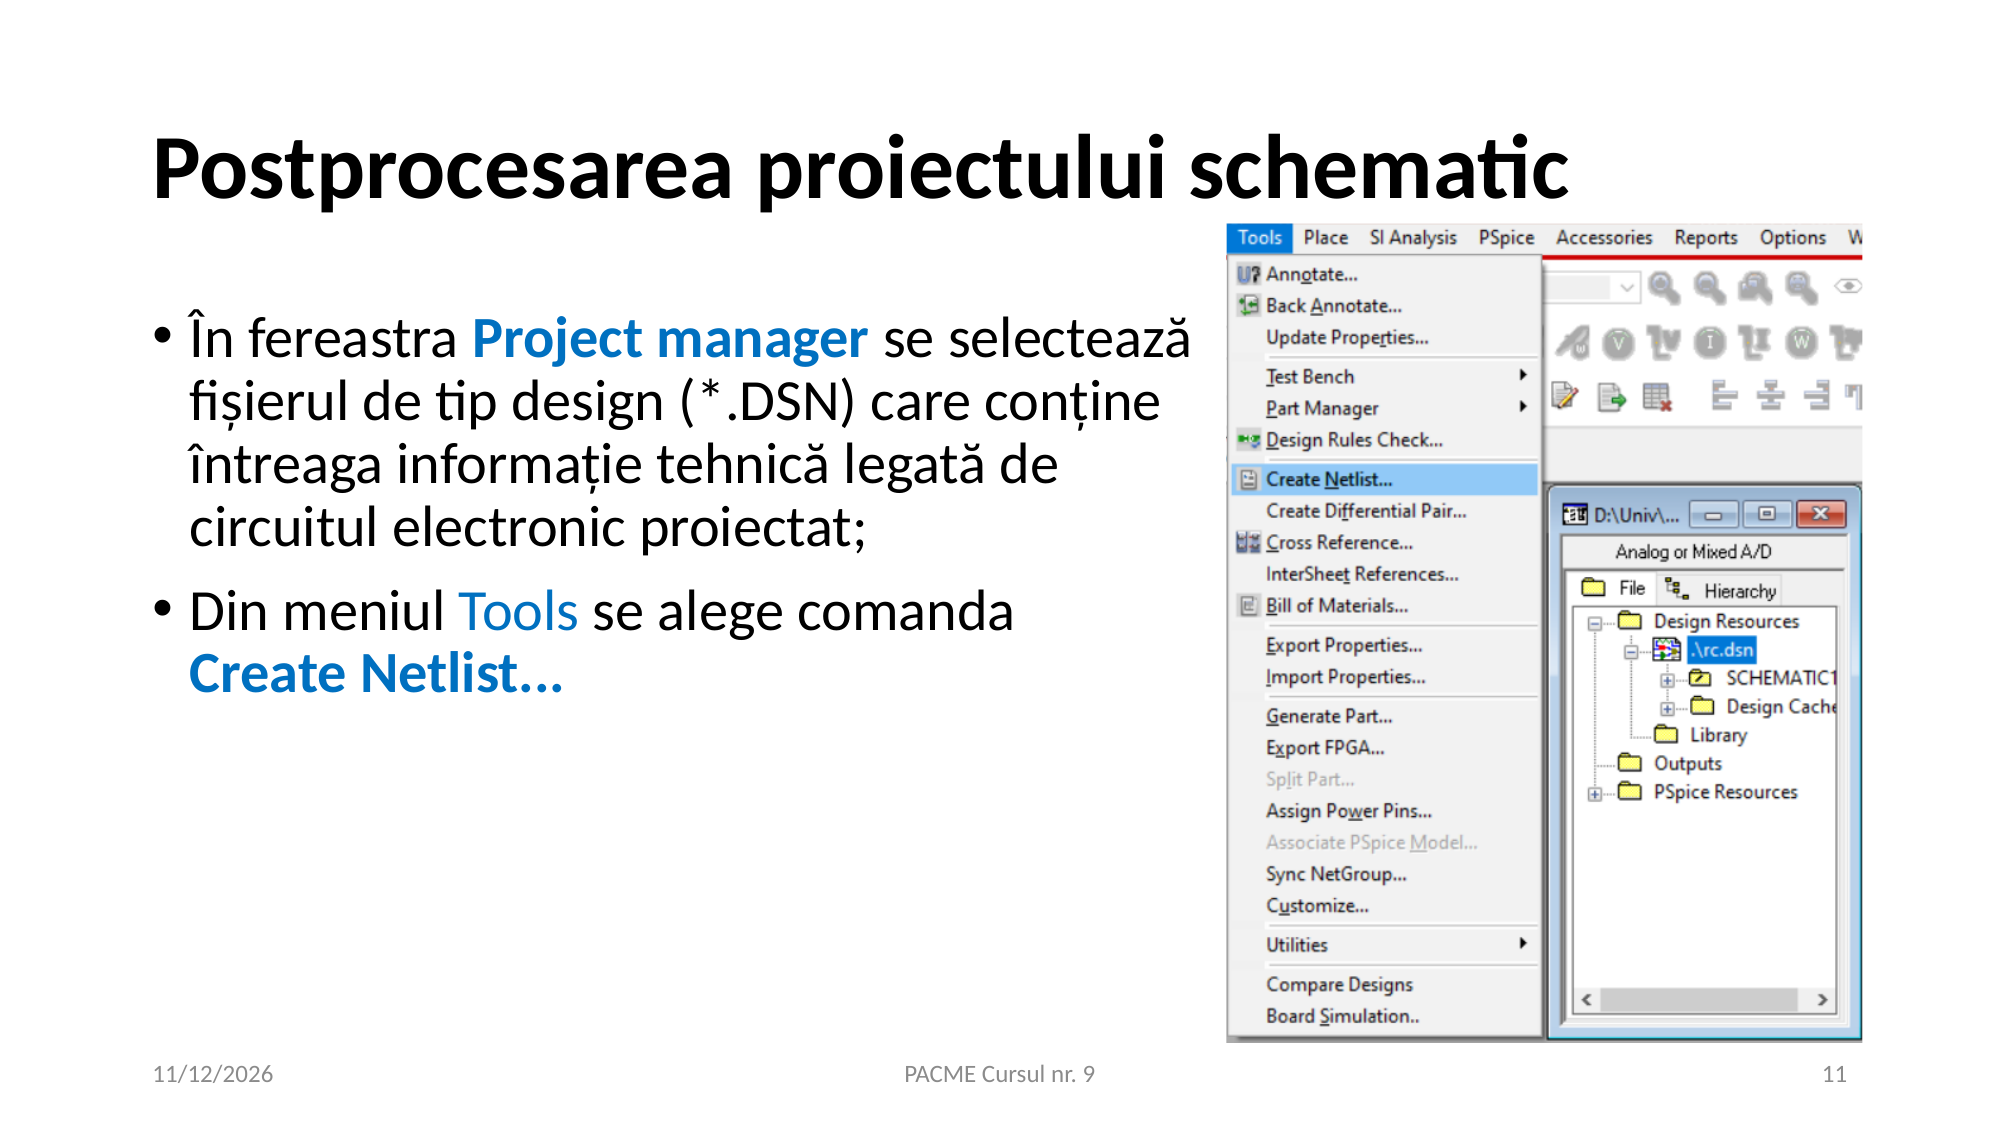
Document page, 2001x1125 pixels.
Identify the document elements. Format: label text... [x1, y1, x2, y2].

footer PACME Cursul nr. 9 [662, 1042, 1338, 1103]
list În fereastra Project manager se selectează fișierul de tip design (*.DSN) care conține întreaga informație tehnică legată de circuitul electronic proiectat; Din meniul Tools se alege comanda Create Netlist... [137, 299, 1226, 1014]
picture [1226, 221, 1863, 1043]
title Postprocesarea proiectului schematic [137, 59, 1863, 278]
slide_number 11 [1412, 1043, 1863, 1103]
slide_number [137, 1042, 588, 1103]
